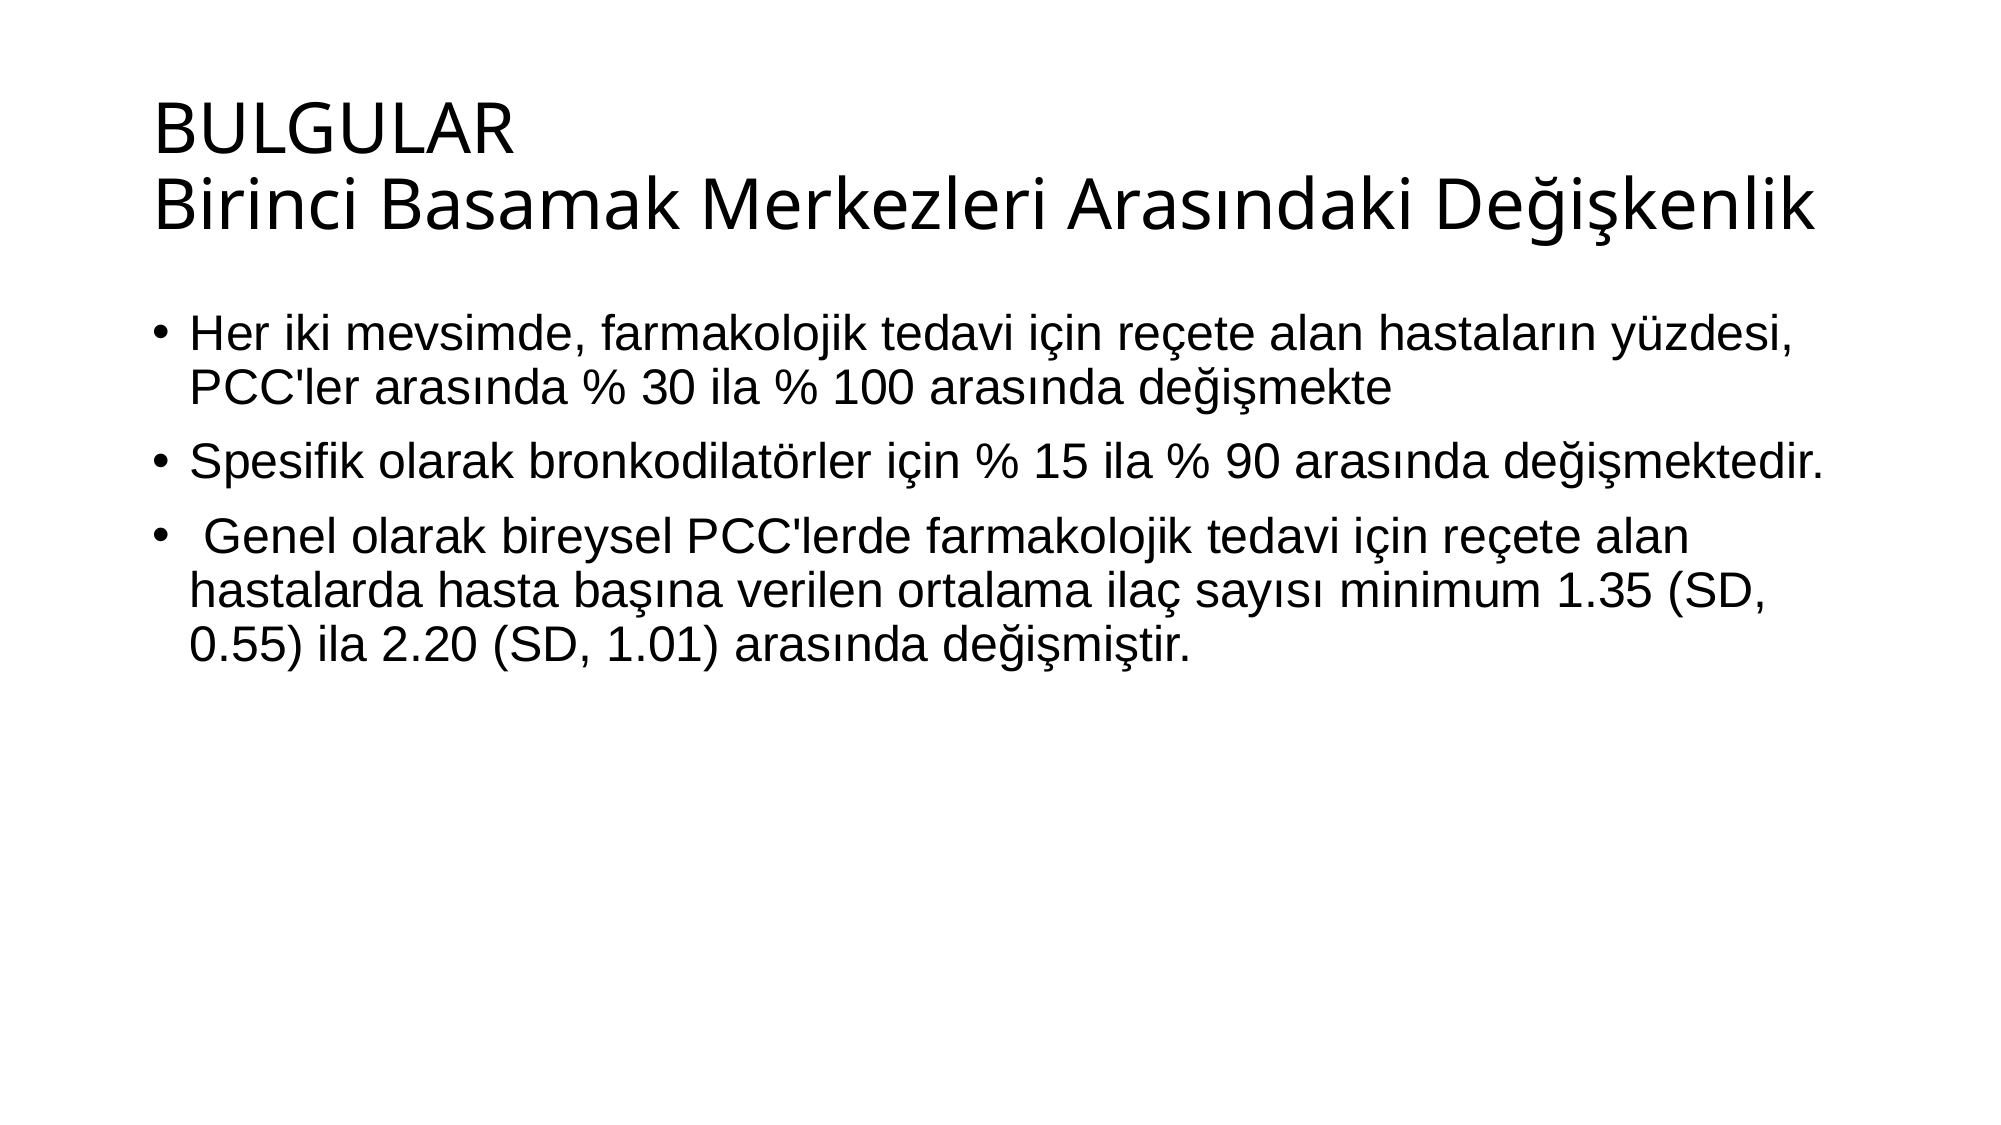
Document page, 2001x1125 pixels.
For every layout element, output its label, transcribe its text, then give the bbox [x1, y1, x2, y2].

title BULGULAR Birinci Basamak Merkezleri Arasındaki Değişkenlik [137, 59, 1863, 278]
list Her iki mevsimde, farmakolojik tedavi için reçete alan hastaların yüzdesi, PCC'ler arasında % 30 ila % 100 arasında değişmekte Spesifik olarak bronkodilatörler için % 15 ila % 90 arasında değişmektedir. Genel olarak bireysel PCC'lerde farmakolojik tedavi için reçete alan hastalarda hasta başına verilen ortalama ilaç sayısı minimum 1.35 (SD, 0.55) ila 2.20 (SD, 1.01) arasında değişmiştir. [137, 299, 1863, 1014]
